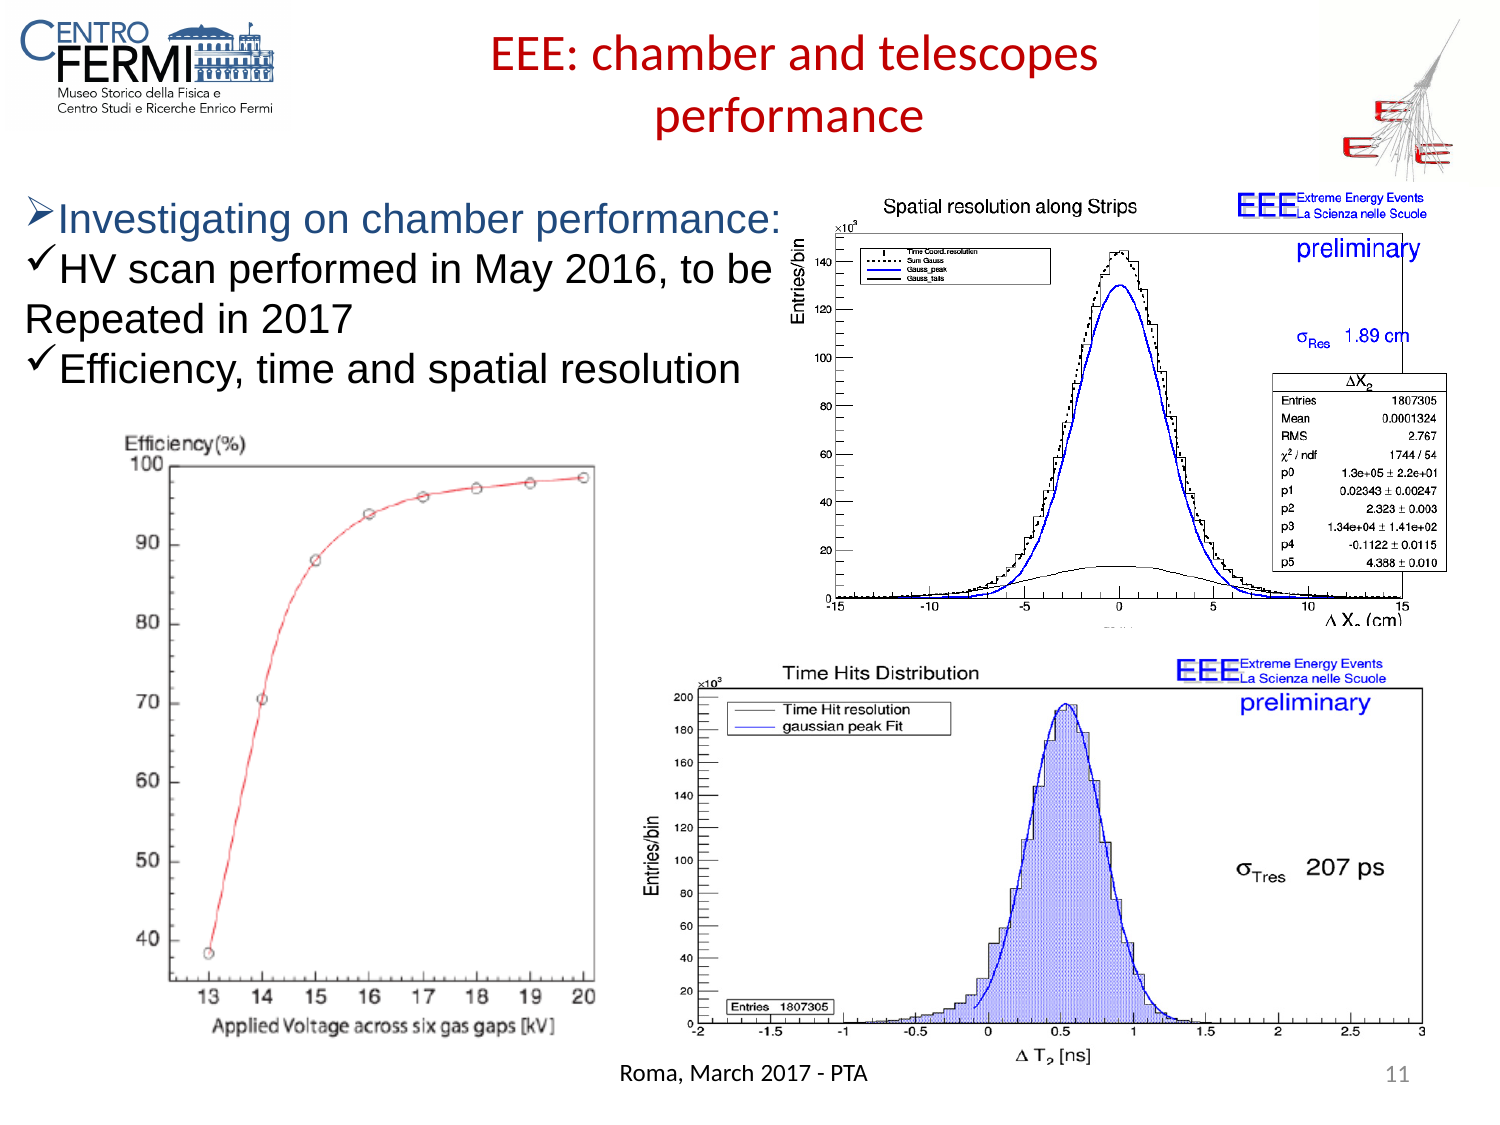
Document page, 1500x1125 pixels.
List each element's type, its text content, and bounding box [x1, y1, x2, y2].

picture [102, 420, 1425, 1066]
slide_number 11 [1074, 1072, 1425, 1103]
footer Roma, March 2017 - PTA [471, 1073, 1034, 1101]
text_box EEE: chamber and telescopes performance [372, 11, 1218, 151]
text_box Investigating on chamber performance: HV scan performed in May 2016, to be Repeated in 2017 Efficiency, time and spatial resolution [9, 184, 781, 445]
picture [5, 0, 292, 131]
picture [784, 0, 1500, 629]
